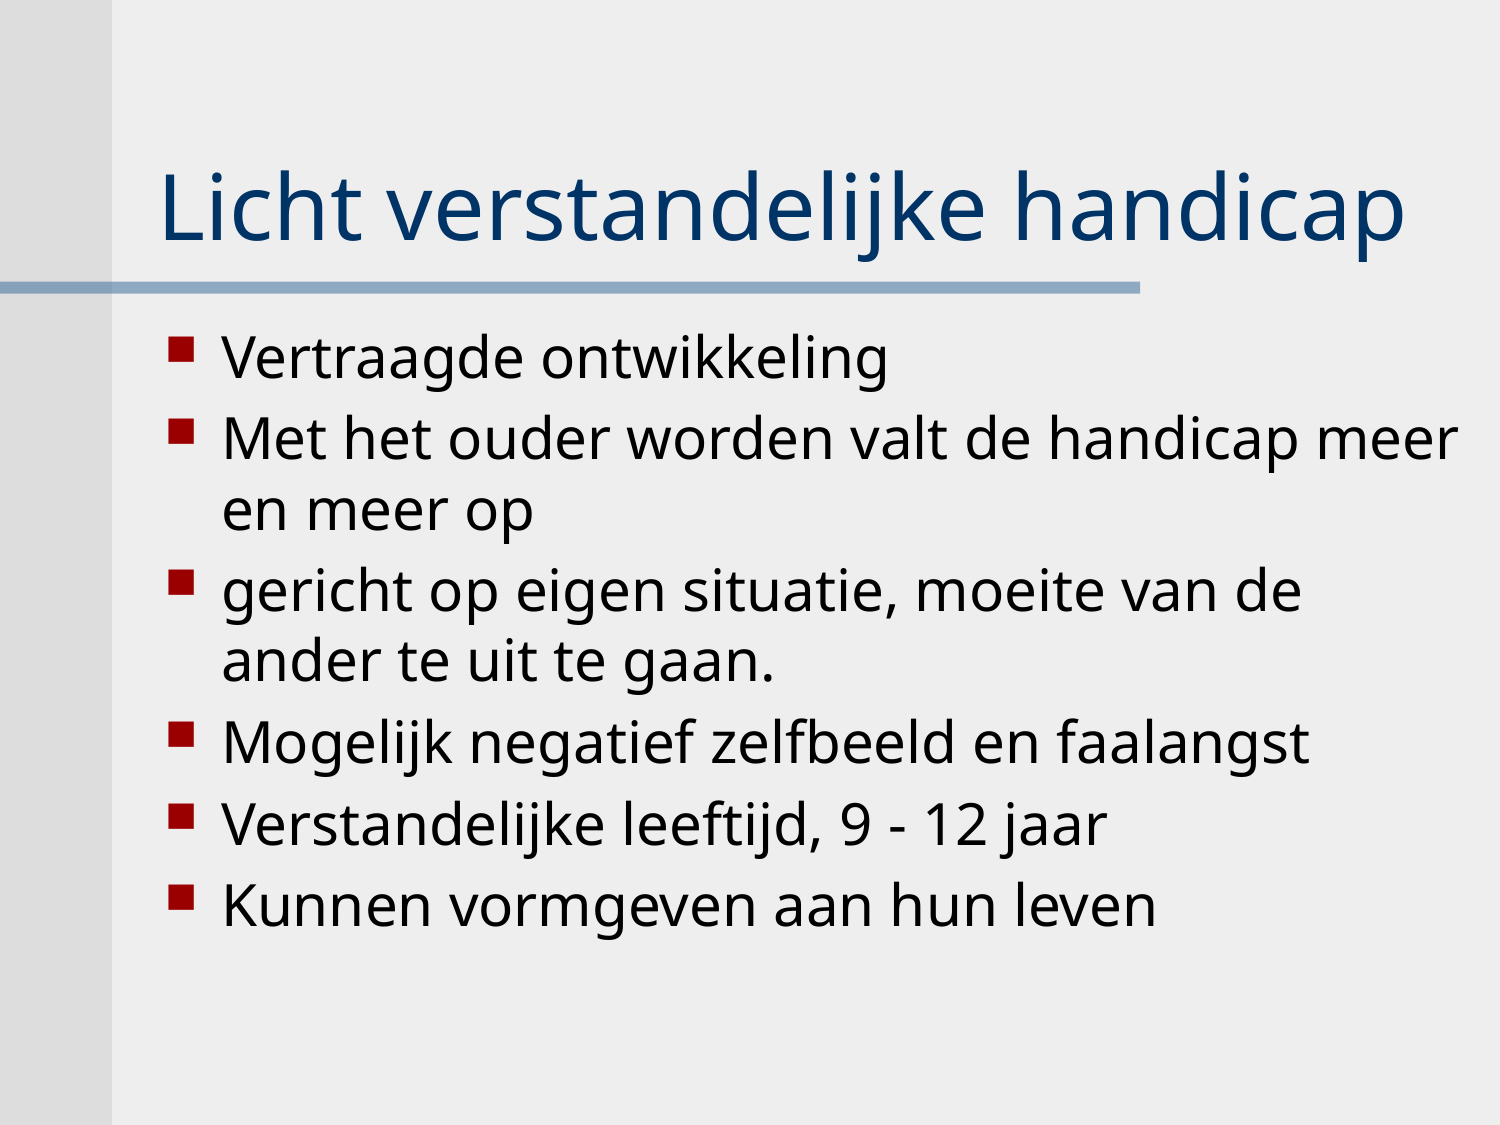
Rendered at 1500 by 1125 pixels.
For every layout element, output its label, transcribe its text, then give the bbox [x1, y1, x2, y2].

title Licht verstandelijke handicap [142, 31, 1482, 267]
list Vertraagde ontwikkeling Met het ouder worden valt de handicap meer en meer op gericht op eigen situatie, moeite van de ander te uit te gaan. Mogelijk negatief zelfbeeld en faalangst Verstandelijke leeftijd, 9 - 12 jaar Kunnen vormgeven aan hun leven [149, 312, 1481, 1000]
